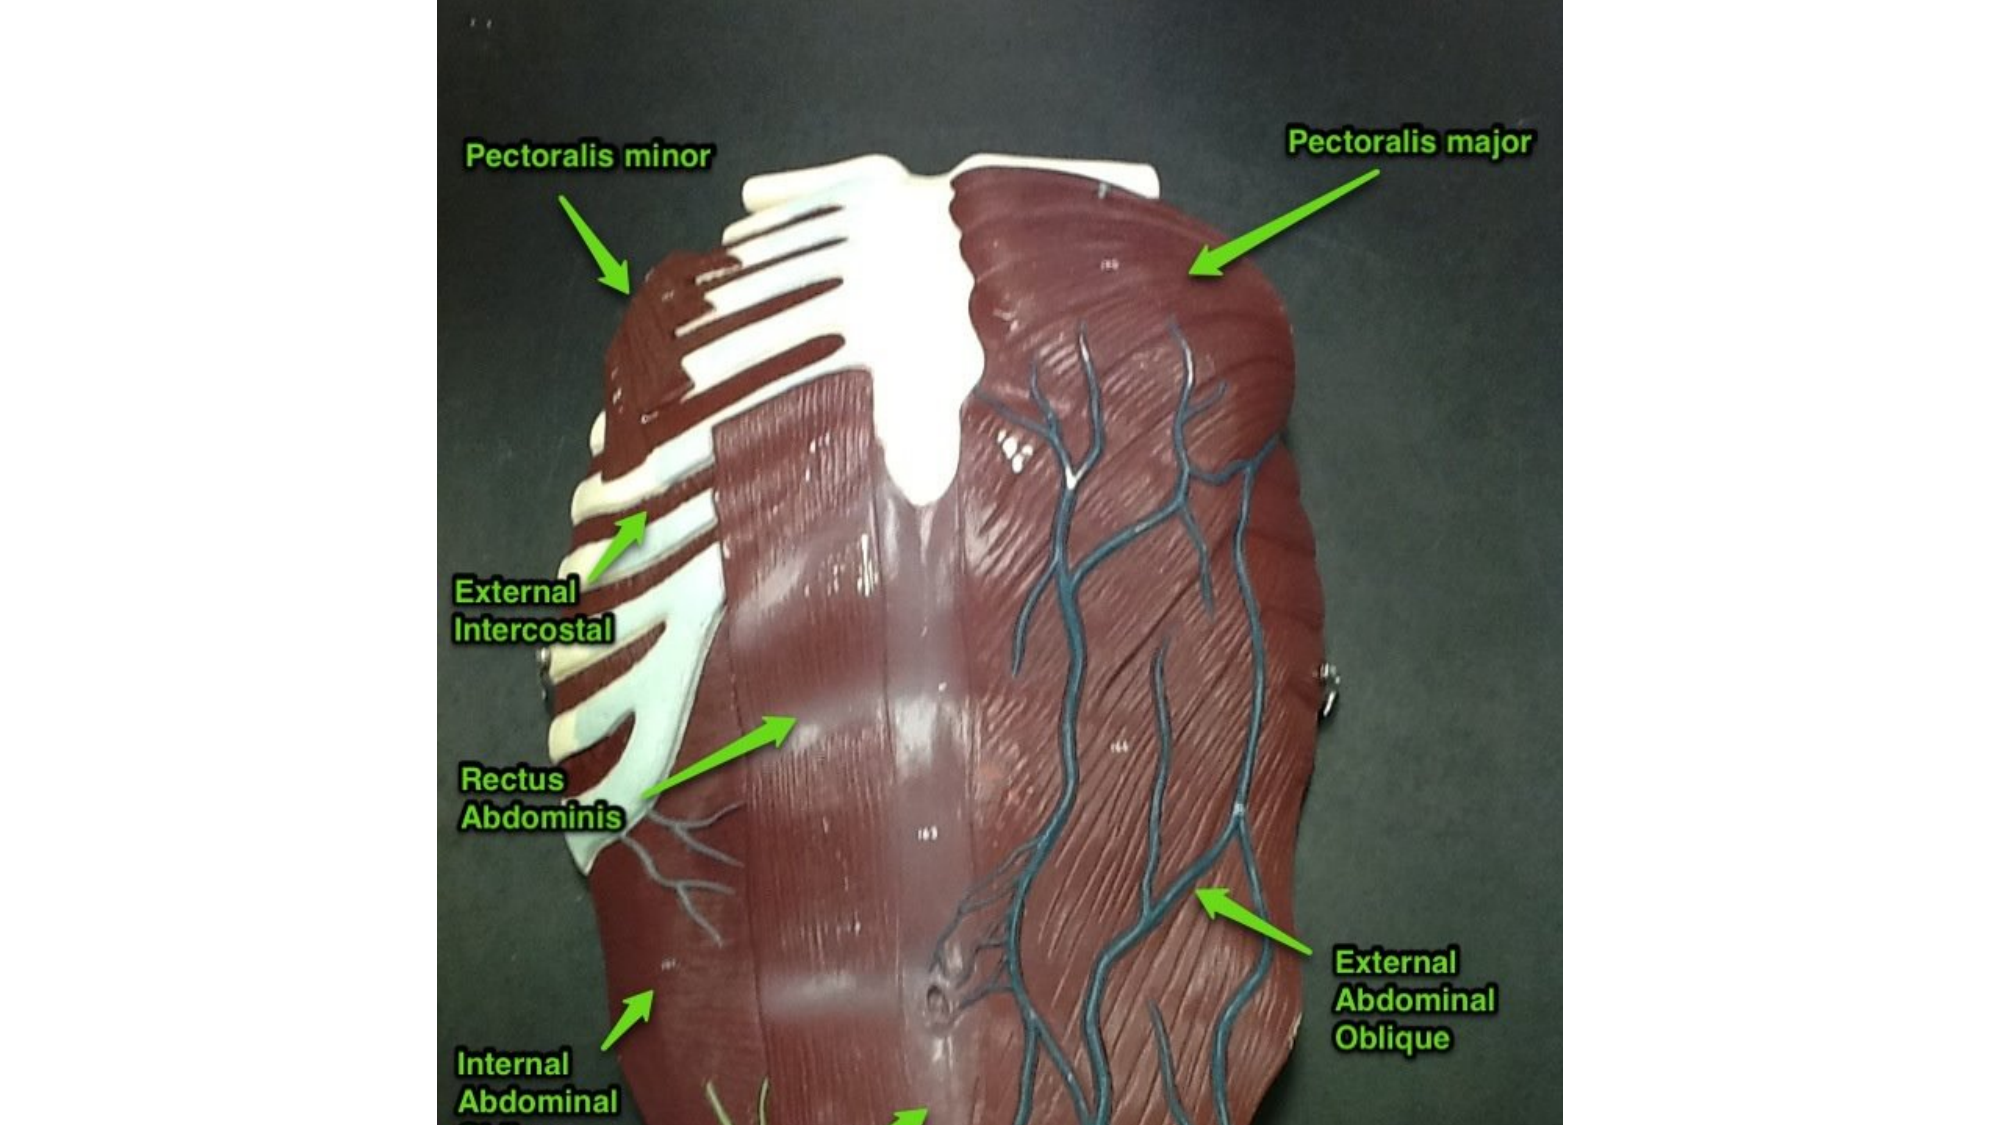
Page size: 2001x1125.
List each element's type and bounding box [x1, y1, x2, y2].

picture [437, 0, 1563, 1125]
